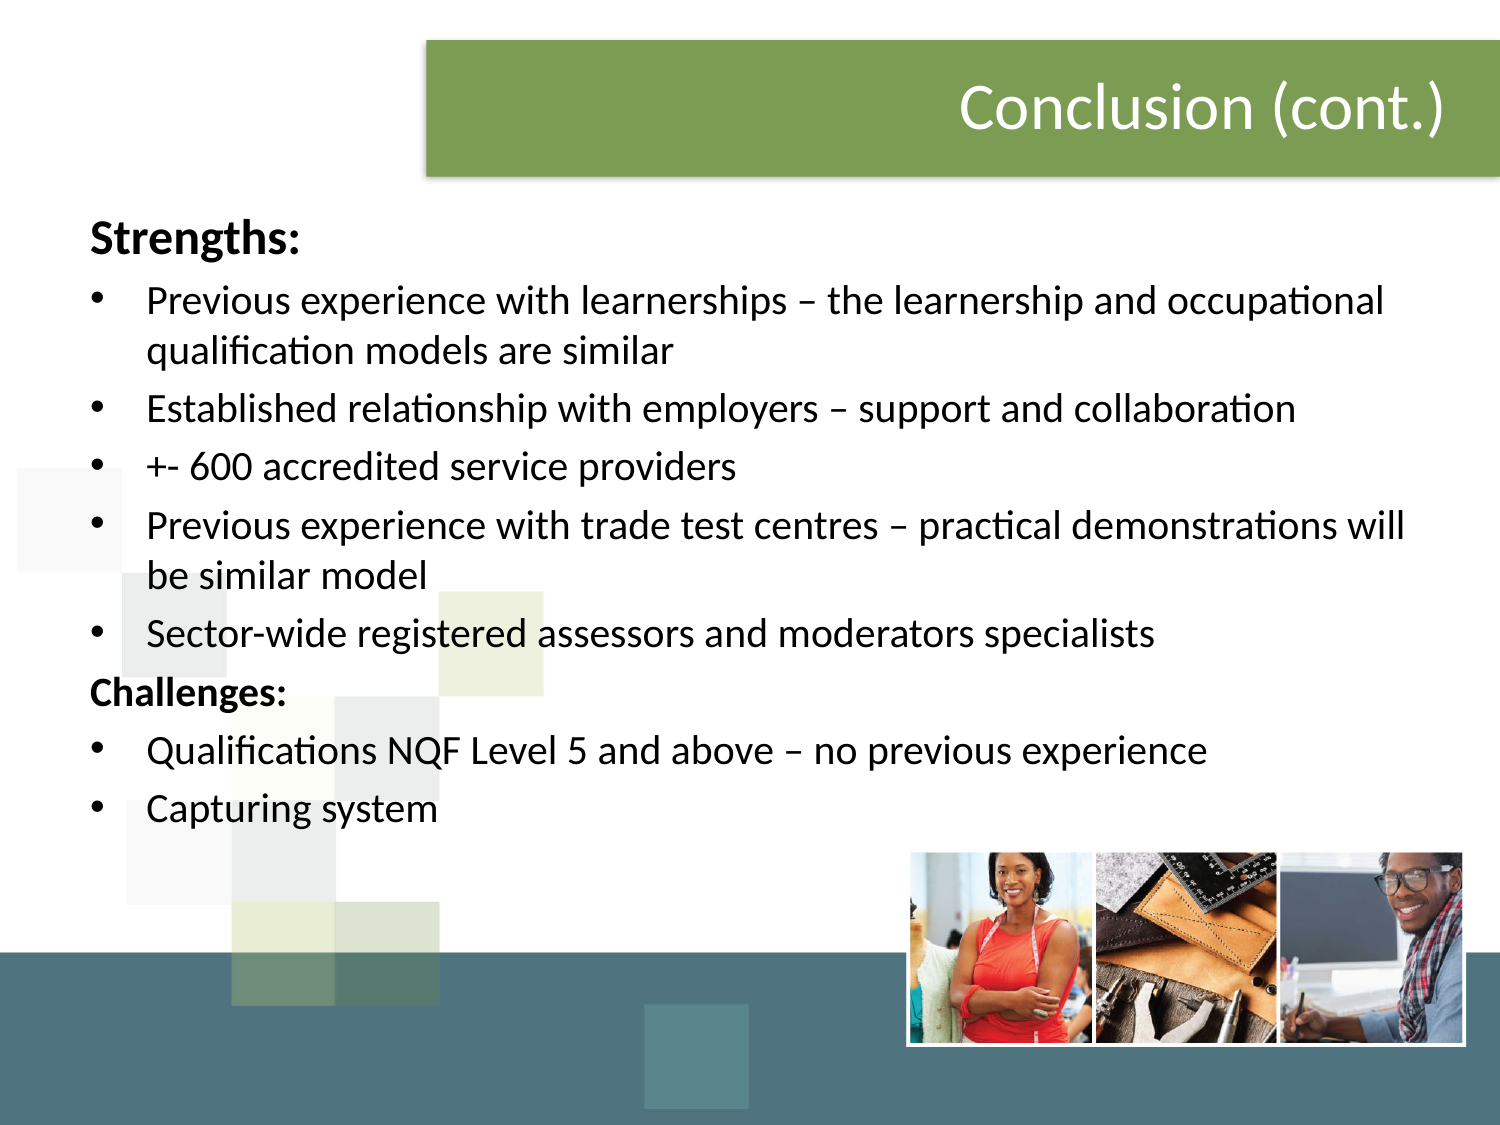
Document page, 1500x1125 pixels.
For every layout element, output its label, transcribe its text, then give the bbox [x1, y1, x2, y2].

picture [0, 0, 1500, 1125]
list Strengths: Previous experience with learnerships – the learnership and occupational qualification models are similar Established relationship with employers – support and collaboration +- 600 accredited service providers Previous experience with trade test centres – practical demonstrations will be similar model Sector-wide registered assessors and moderators specialists Challenges: Qualifications NQF Level 5 and above – no previous experience Capturing system [75, 196, 1425, 946]
title Conclusion (cont.) [112, 9, 1463, 197]
